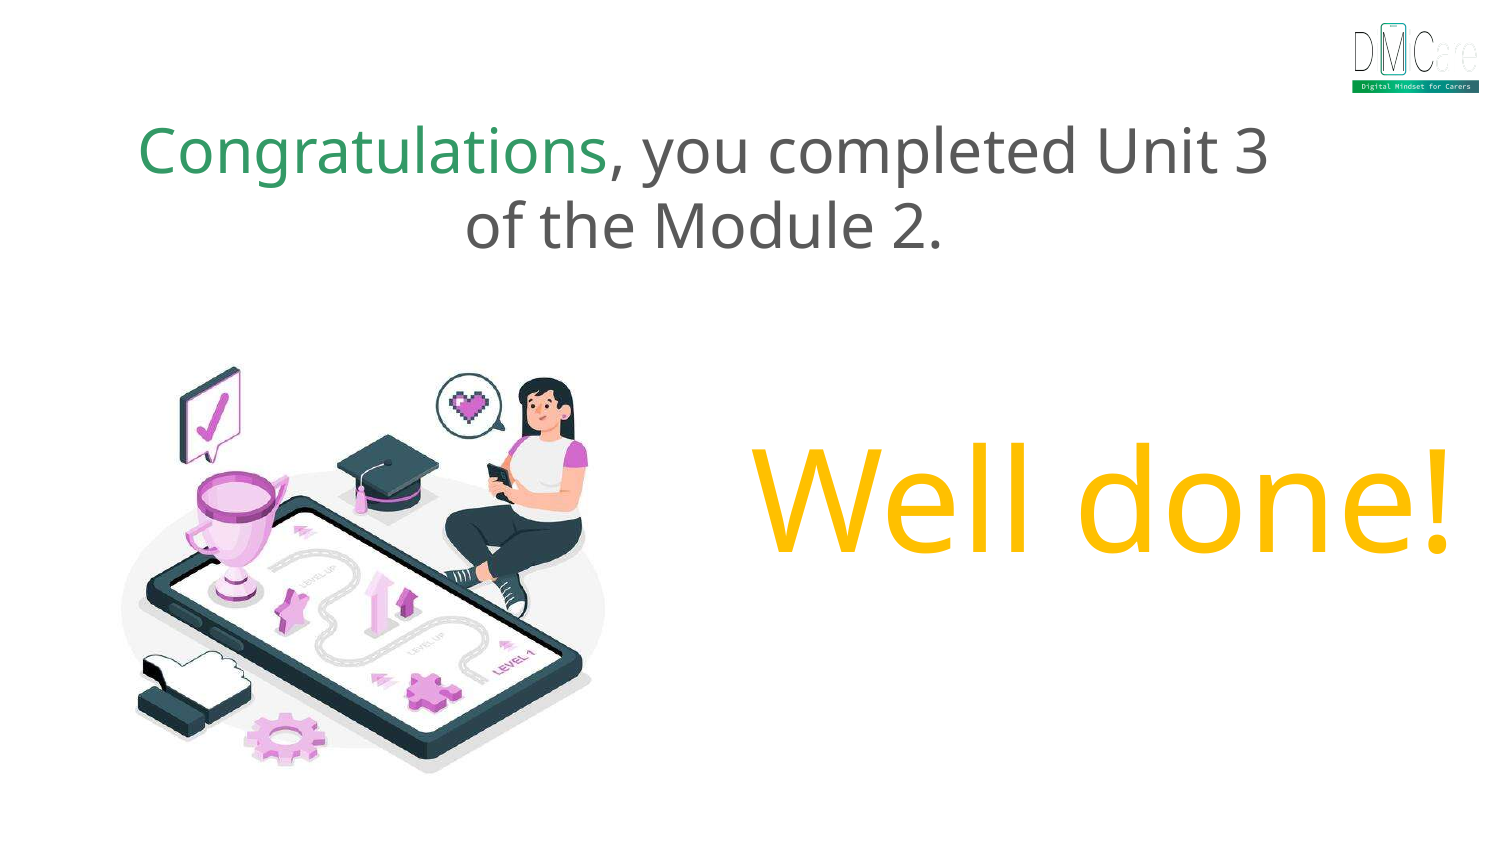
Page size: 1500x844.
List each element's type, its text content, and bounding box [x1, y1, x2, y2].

text_box Congratulations, you completed Unit 3 of the Module 2. [126, 107, 1283, 266]
text_box [1352, 23, 1479, 93]
picture [104, 311, 621, 828]
footer Well done! [728, 440, 1479, 549]
